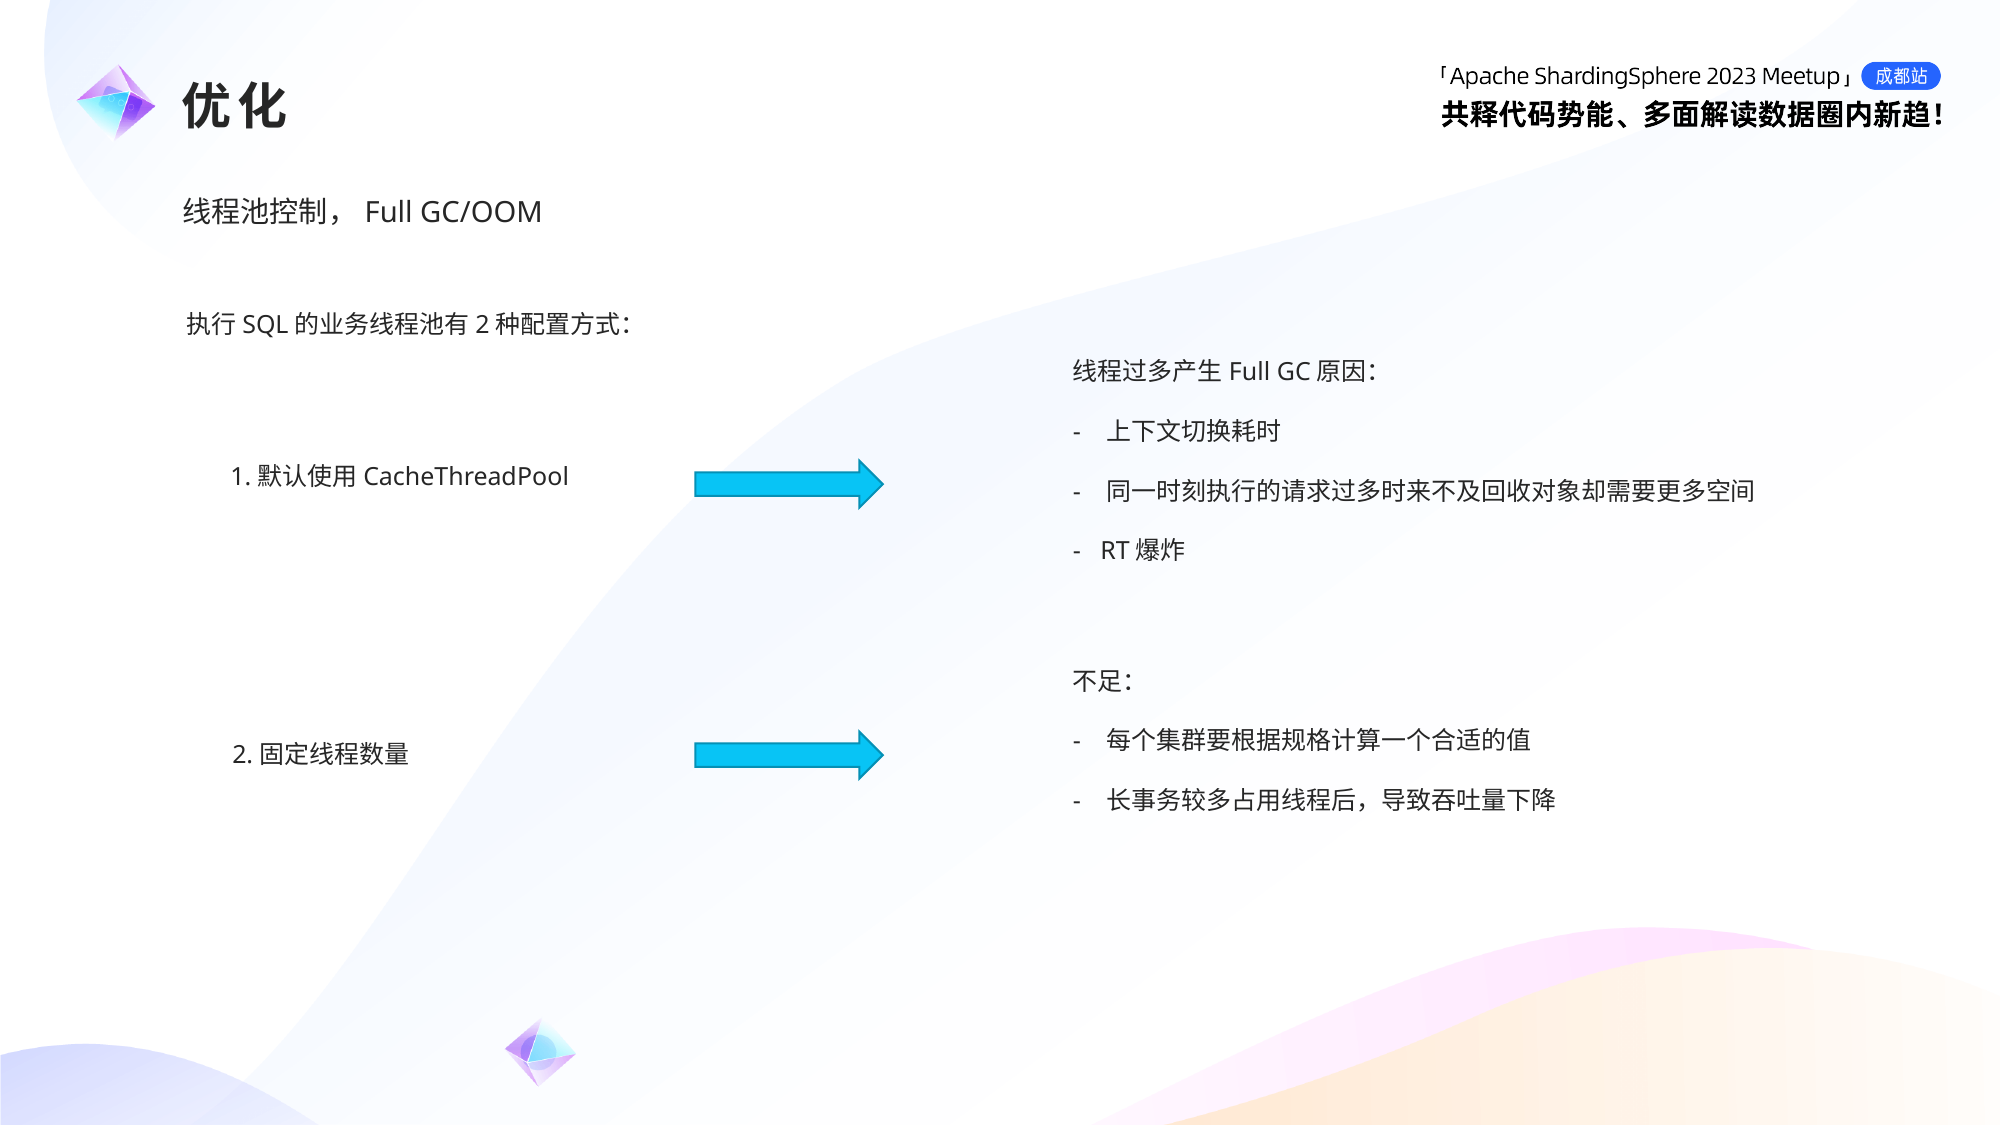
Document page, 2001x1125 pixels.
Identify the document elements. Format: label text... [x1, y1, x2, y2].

picture [0, 0, 2000, 1125]
text_box 不足： - 每个集群要根据规格计算一个合适的值 - 长事务较多占用线程后，导致吞吐量下降 [1058, 657, 1572, 852]
text_box [694, 729, 885, 782]
text_box 2.固定线程数量 [217, 731, 424, 777]
text_box 1.默认使用CacheThreadPool [215, 453, 585, 499]
text_box 执行SQL的业务线程池有2种配置方式： [171, 300, 661, 346]
text_box 线程过多产生Full GC原因： - 上下文切换耗时 - 同一时刻执行的请求过多时来不及回收对象却需要更多空间 - RT爆炸 [1058, 347, 1772, 573]
text_box [694, 458, 885, 511]
text_box 优化 [166, 66, 1554, 142]
text_box 线程池控制，Full GC/OOM [167, 185, 558, 236]
